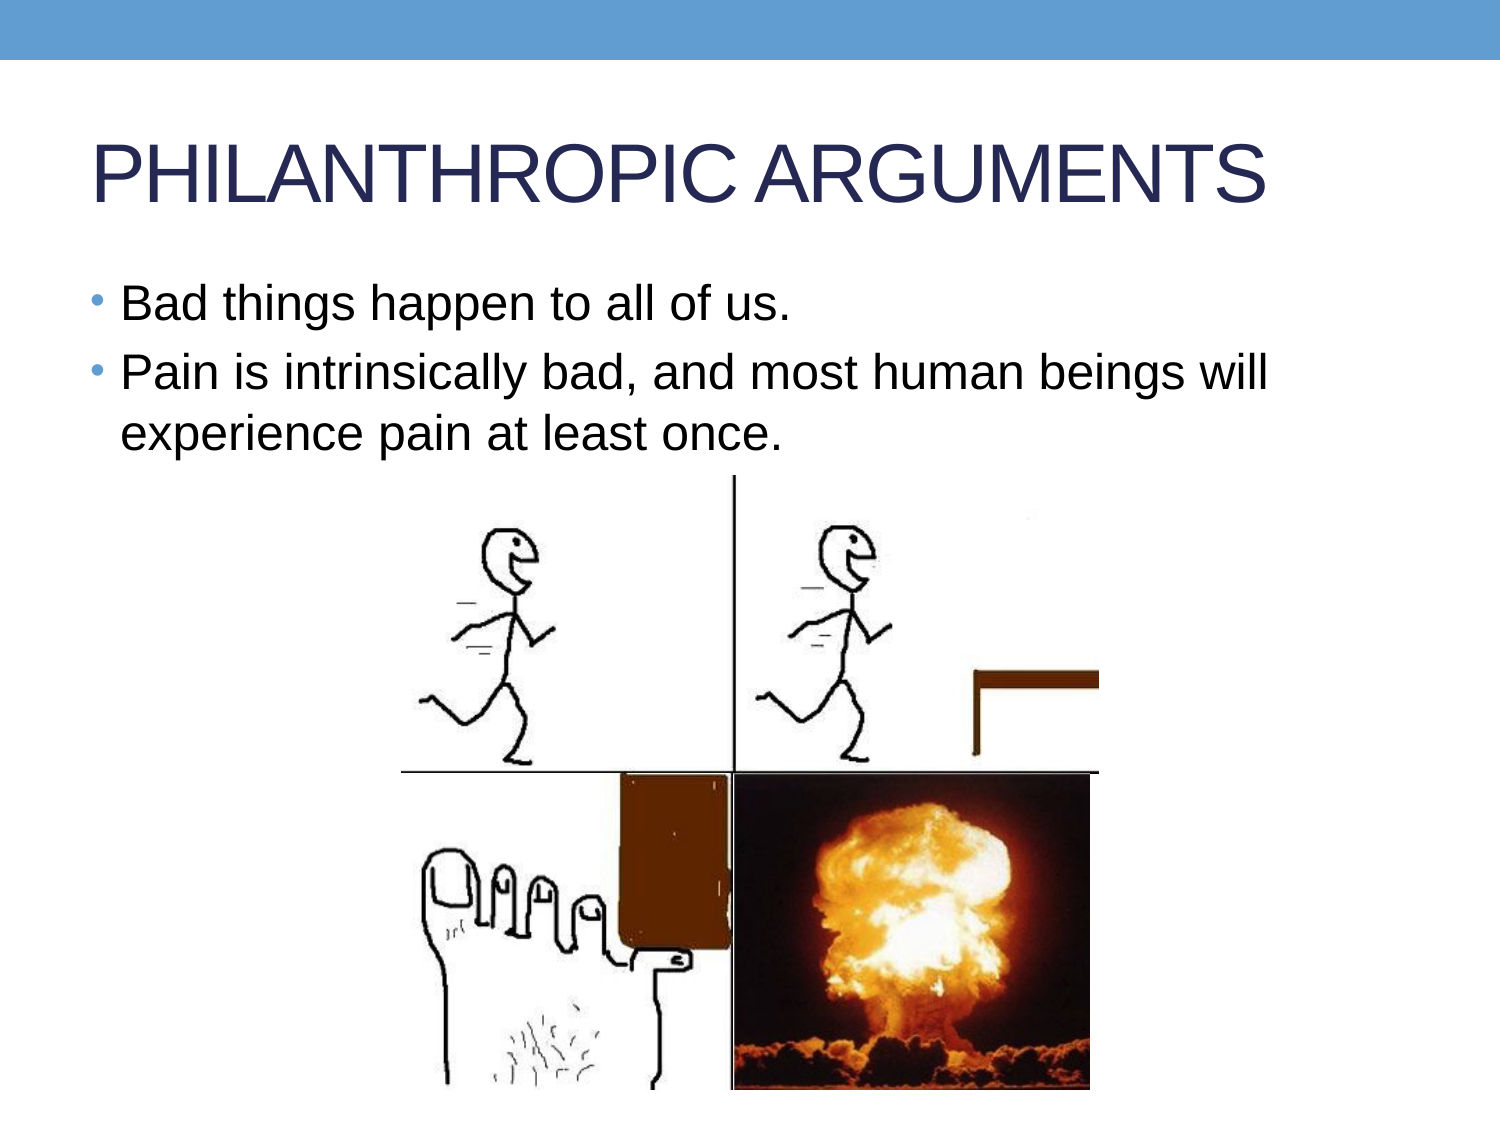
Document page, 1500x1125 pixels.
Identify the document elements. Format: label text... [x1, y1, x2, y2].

title PHILANTHROPIC ARGUMENTS [75, 87, 1425, 250]
picture [401, 475, 1099, 1091]
list Bad things happen to all of us. Pain is intrinsically bad, and most human beings will experience pain at least once. [75, 262, 1425, 1063]
